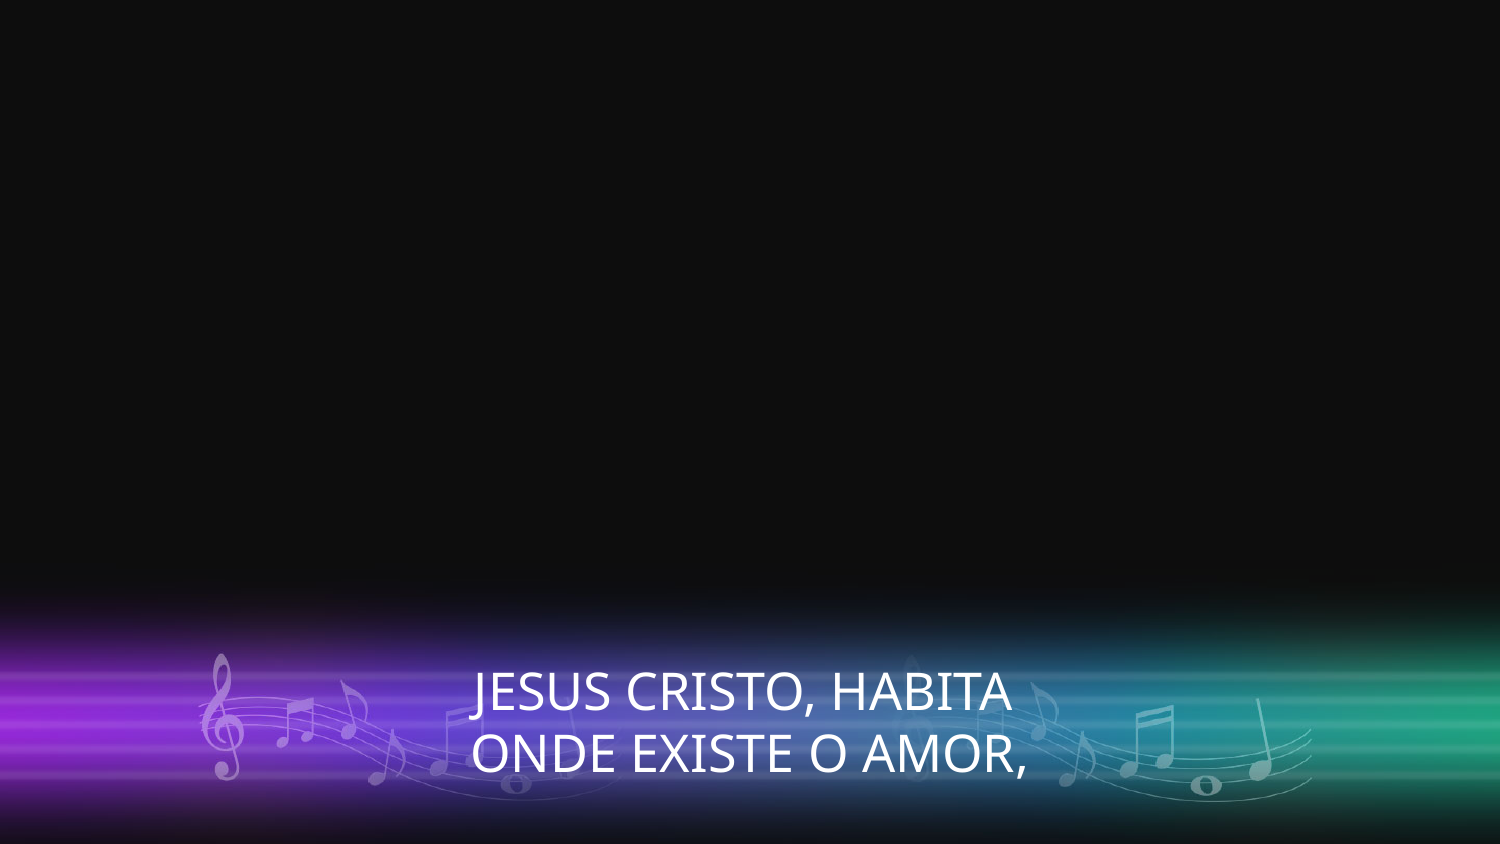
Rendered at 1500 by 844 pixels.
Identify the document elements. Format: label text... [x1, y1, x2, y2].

text_box JESUS CRISTO, HABITA ONDE EXISTE O AMOR, [265, 651, 1235, 791]
picture [0, 0, 1500, 844]
